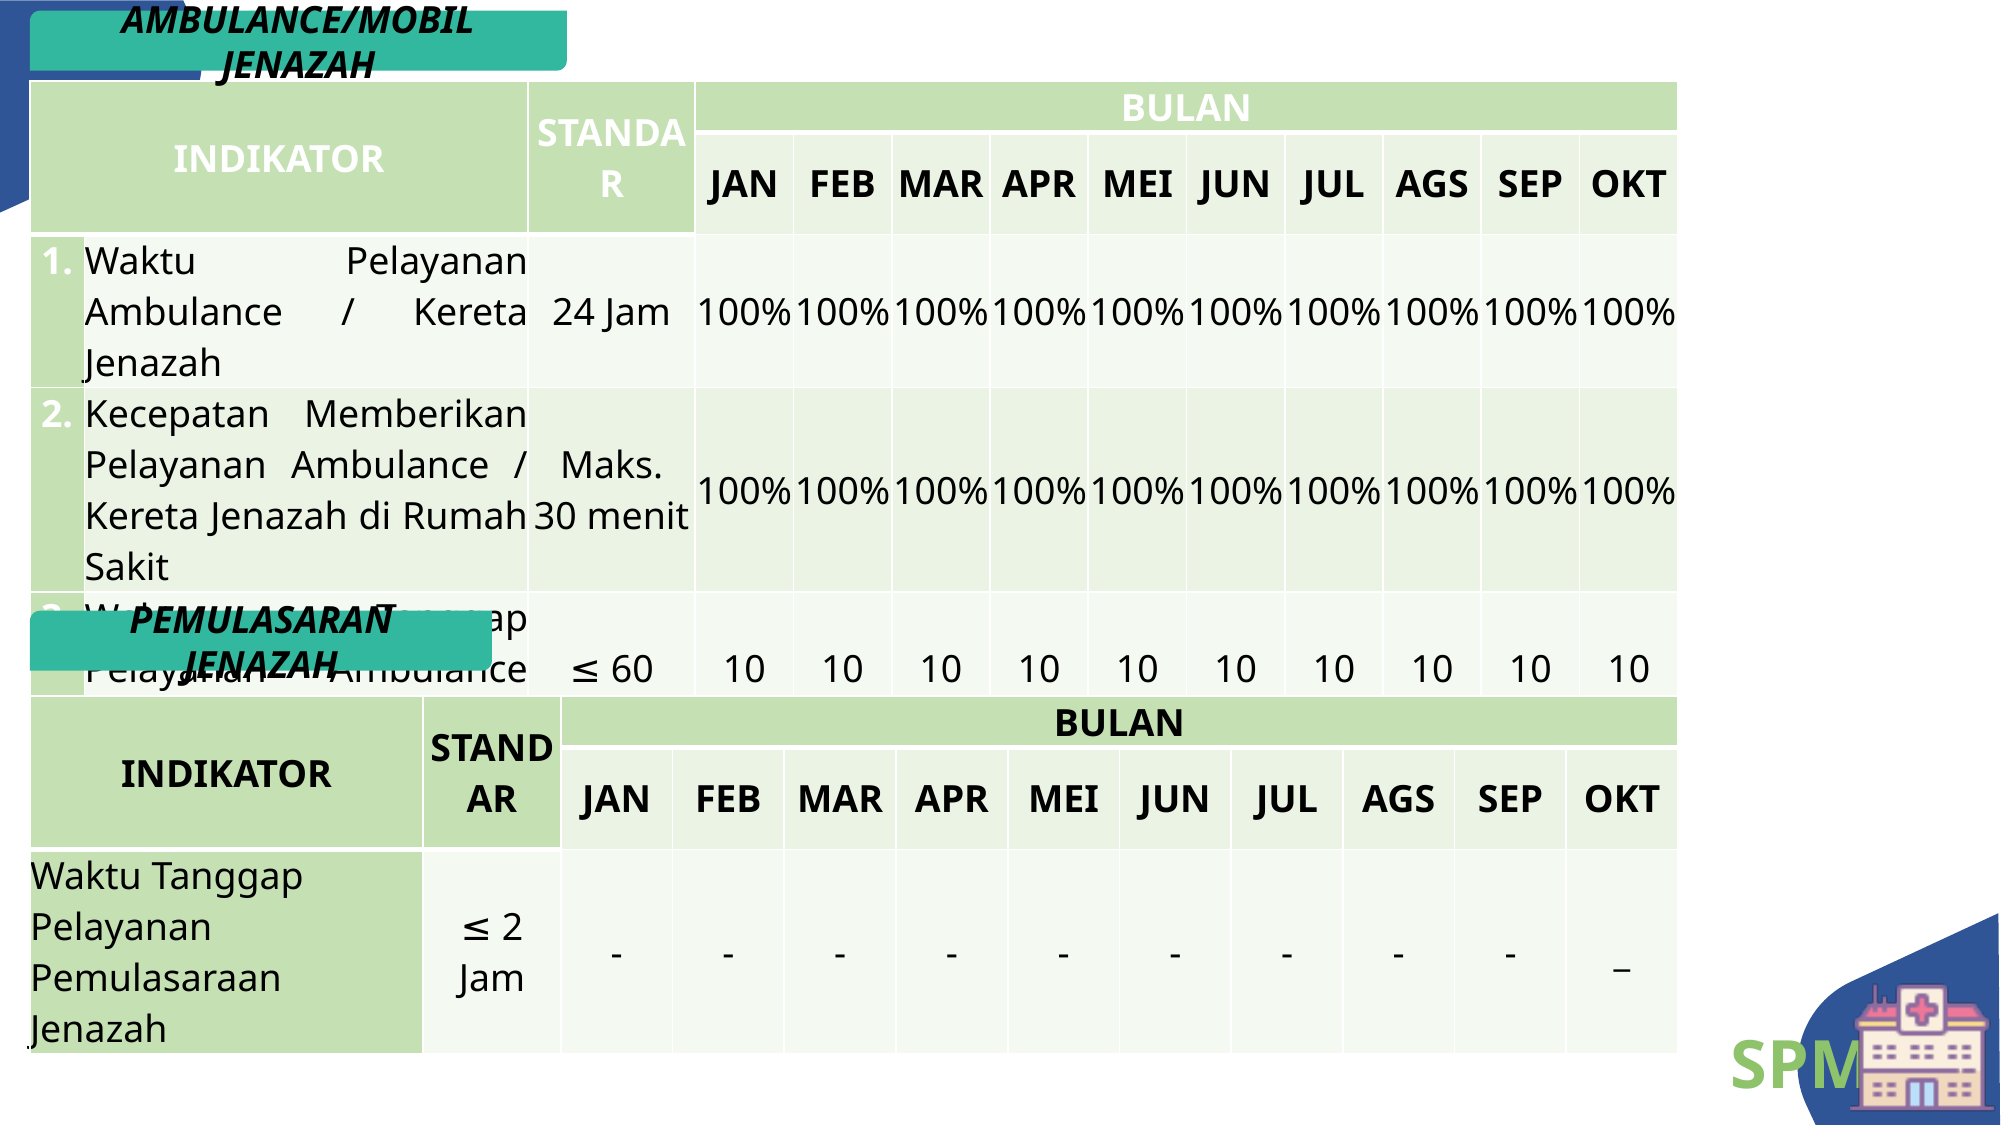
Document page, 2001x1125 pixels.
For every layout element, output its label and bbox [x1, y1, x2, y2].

table_cell [1009, 750, 1119, 849]
table_cell [991, 593, 1087, 695]
table_cell [696, 135, 793, 234]
table_cell [562, 750, 672, 849]
table_cell [1580, 593, 1677, 695]
table_cell [1384, 135, 1480, 234]
table_cell [85, 388, 527, 591]
table_cell [1187, 235, 1284, 387]
table_cell [1089, 235, 1186, 387]
table_cell [1286, 593, 1382, 695]
table_cell [991, 388, 1087, 591]
table_cell [1344, 850, 1454, 1053]
table_cell [529, 388, 694, 591]
table_cell [1232, 850, 1342, 1053]
table_cell [785, 750, 895, 849]
table_cell [893, 593, 989, 695]
table_cell [1384, 388, 1480, 591]
table_header [562, 697, 1677, 745]
table_cell [1384, 593, 1480, 695]
table_cell [562, 850, 672, 1053]
table_cell [1120, 850, 1230, 1053]
table_cell [991, 235, 1087, 387]
table_cell [1286, 135, 1382, 234]
table_cell [1187, 135, 1284, 234]
table_cell [31, 852, 422, 1053]
table_cell [1482, 388, 1579, 591]
table_header [696, 82, 1677, 130]
table_cell [897, 850, 1007, 1053]
table_cell [1089, 135, 1186, 234]
table_cell [1455, 750, 1565, 849]
text_box [29, 610, 493, 672]
text_box [1715, 1014, 1850, 1042]
table_cell [1482, 235, 1579, 387]
table_cell [1567, 850, 1677, 1042]
table_cell [696, 593, 793, 695]
text_box [1715, 1103, 1850, 1110]
table_cell [424, 852, 560, 1053]
table_cell [794, 135, 891, 234]
table_cell [991, 135, 1087, 234]
table_cell [1009, 850, 1119, 1053]
table_cell [673, 850, 783, 1053]
table_cell [529, 593, 694, 695]
table_cell [1482, 593, 1579, 695]
table_cell [31, 593, 84, 613]
table_cell [1120, 750, 1230, 849]
table_cell [1089, 388, 1186, 591]
table_header [31, 697, 422, 847]
table_cell [893, 235, 989, 387]
text_box [29, 10, 568, 72]
table_cell [31, 388, 84, 591]
table_cell [1580, 388, 1677, 591]
table_cell [1286, 388, 1382, 591]
slide_number [1412, 1042, 1850, 1103]
table_cell [1482, 135, 1579, 234]
table_cell [85, 237, 527, 387]
table_cell [785, 850, 895, 1053]
table_cell [1089, 593, 1186, 695]
table_header [31, 82, 527, 232]
table_cell [893, 388, 989, 591]
table_cell [696, 388, 793, 591]
table_cell [1580, 235, 1677, 387]
table_cell [1455, 850, 1565, 1042]
table_cell [31, 672, 84, 695]
table_cell [1187, 388, 1284, 591]
table_cell [31, 237, 84, 387]
table_cell [1567, 750, 1677, 849]
table_cell [794, 235, 891, 387]
table_cell [794, 388, 891, 591]
table_cell [1286, 235, 1382, 387]
table_cell [893, 135, 989, 234]
table_header [424, 697, 560, 847]
table_cell [673, 750, 783, 849]
table_header [529, 82, 694, 232]
picture [1850, 966, 2000, 1116]
table_cell [529, 237, 694, 387]
table_cell [1384, 235, 1480, 387]
table_cell [1344, 750, 1454, 849]
table_cell [1232, 750, 1342, 849]
table_cell [897, 750, 1007, 849]
table_cell [1580, 135, 1677, 234]
table_cell [794, 593, 891, 695]
table_cell [85, 593, 527, 695]
table_cell [1187, 593, 1284, 695]
table_cell [696, 235, 793, 387]
